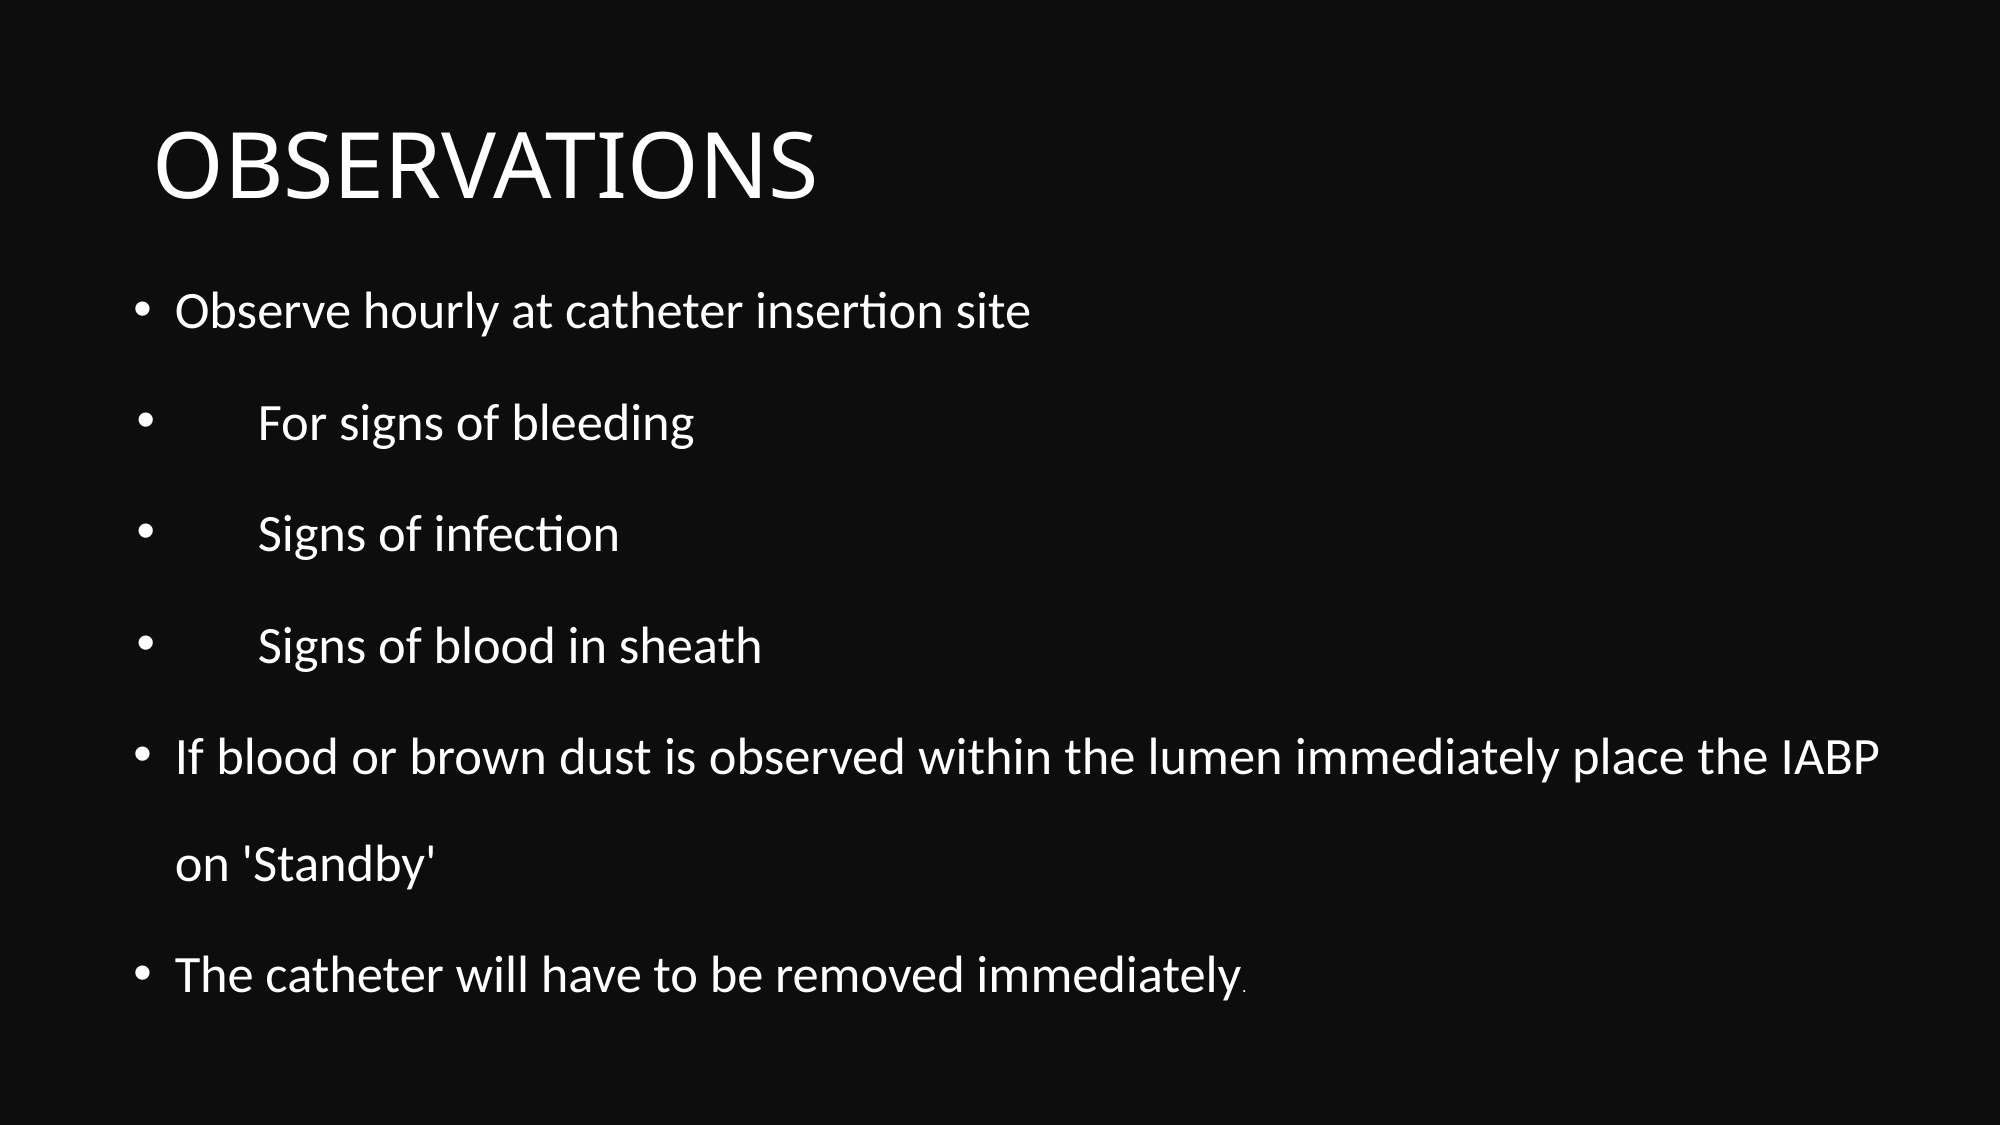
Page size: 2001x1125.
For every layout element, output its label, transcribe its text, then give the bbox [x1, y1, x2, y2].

title OBSERVATIONS [137, 59, 1863, 224]
list Observe hourly at catheter insertion site For signs of bleeding Signs of infection Signs of blood in sheath If blood or brown dust is observed within the lumen immediately place the IABP on 'Standby' The catheter will have to be removed immediately. [118, 224, 1897, 1025]
